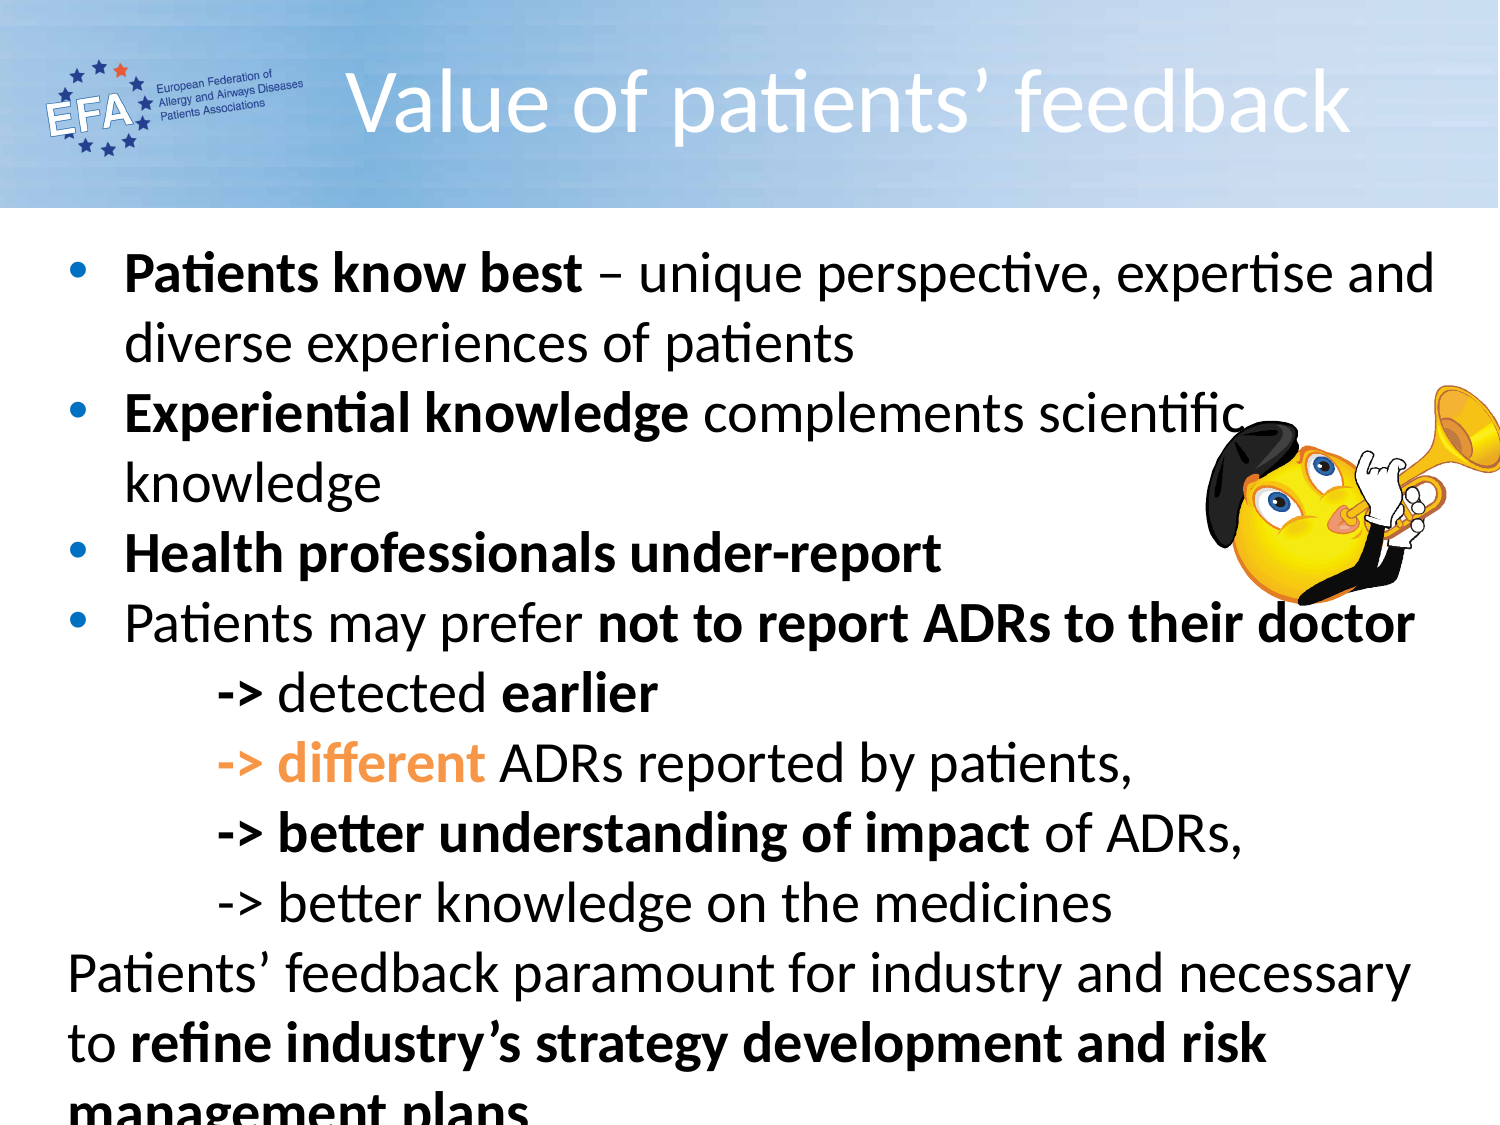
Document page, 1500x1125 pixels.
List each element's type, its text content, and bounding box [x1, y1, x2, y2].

text_box Patients know best – unique perspective, expertise and diverse experiences of patients Experiential knowledge complements scientific knowledge Health professionals under-report Patients may prefer not to report ADRs to their doctor -> detected earlier -> different ADRs reported by patients, -> better understanding of impact of ADRs, -> better knowledge on the medicines Patients’ feedback paramount for industry and necessary to refine industry’s strategy development and risk management plans [53, 227, 1471, 1125]
picture [1205, 385, 1500, 606]
picture [0, 0, 1498, 209]
